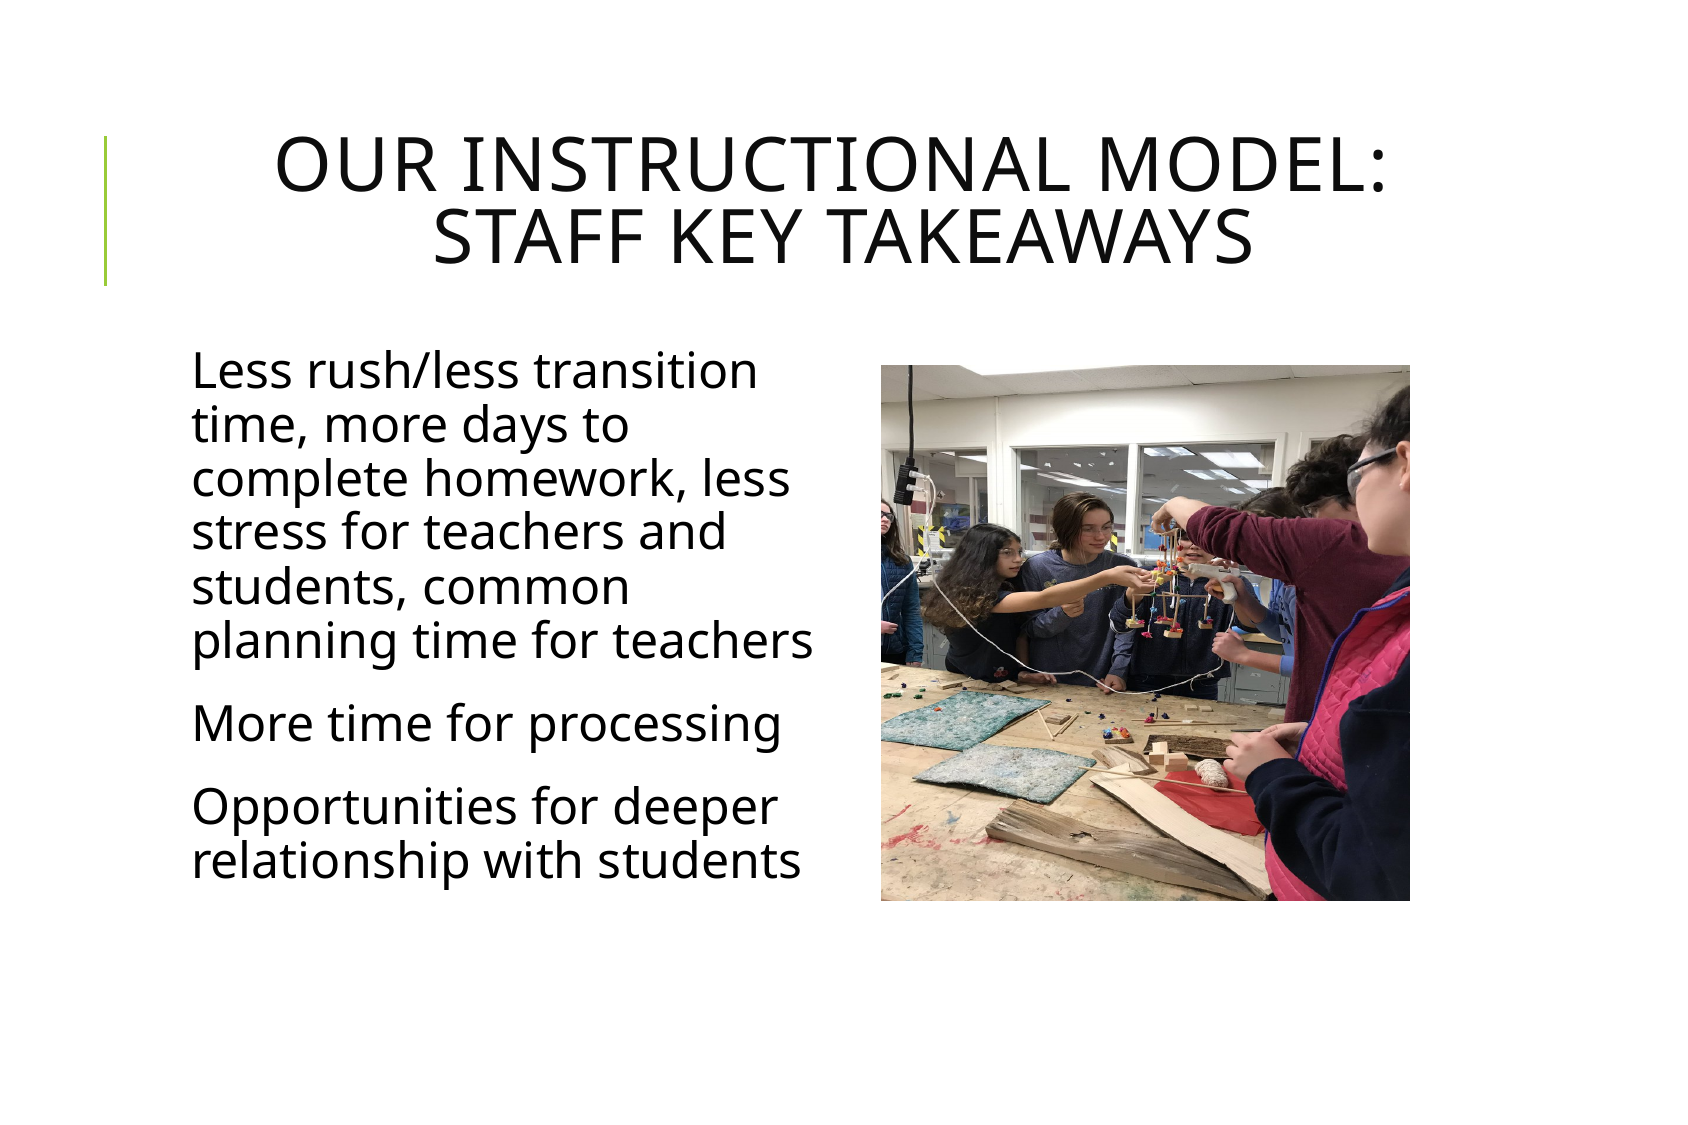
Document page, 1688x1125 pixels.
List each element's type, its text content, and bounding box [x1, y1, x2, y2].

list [881, 365, 1410, 901]
list Less rush/less transition time, more days to complete homework, less stress for teachers and students, common planning time for teachers More time for processing Opportunities for deeper relationship with students [168, 337, 832, 1112]
title Our Instructional Model: Staff key takeaways [168, 125, 1519, 288]
